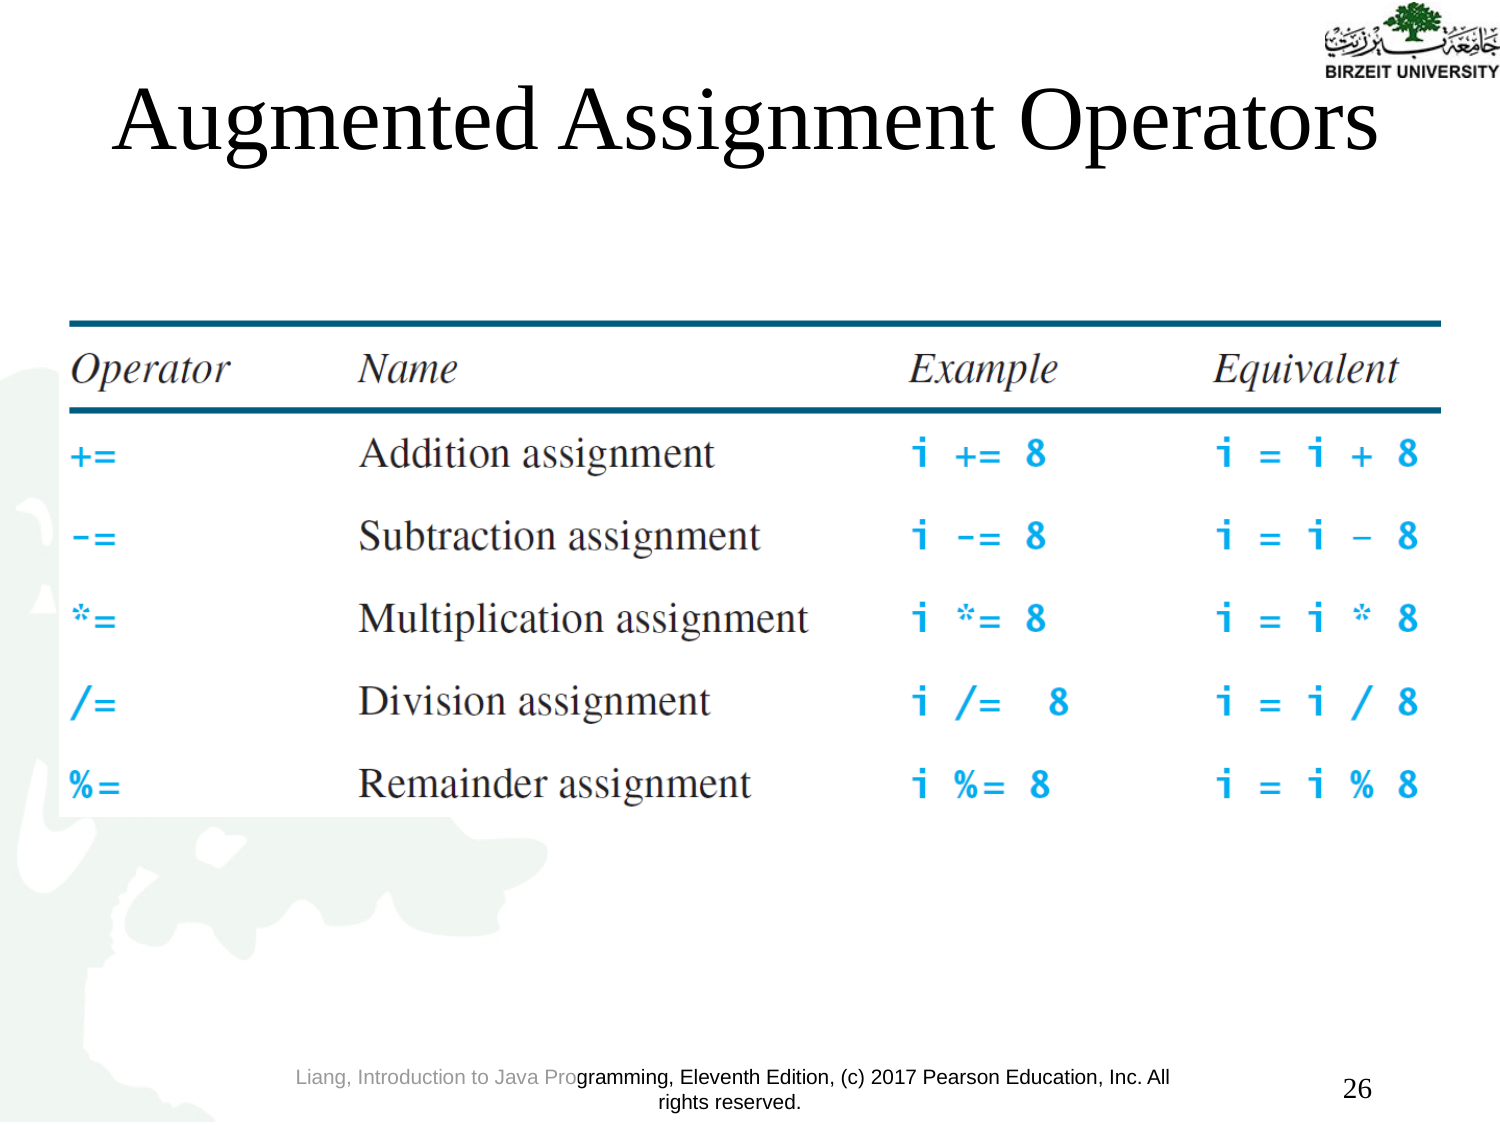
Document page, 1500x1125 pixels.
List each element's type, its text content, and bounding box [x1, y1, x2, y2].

picture [546, 1070, 557, 1084]
picture [411, 1073, 420, 1084]
picture [324, 1073, 333, 1084]
picture [455, 1073, 464, 1084]
picture [364, 1073, 373, 1084]
title Augmented Assignment Operators [25, 0, 1469, 225]
picture [388, 1073, 398, 1084]
picture [400, 1069, 409, 1084]
picture [381, 1073, 387, 1084]
picture [528, 1073, 539, 1084]
picture [312, 1073, 323, 1084]
picture [494, 1070, 503, 1084]
picture [59, 308, 1441, 817]
picture [516, 1073, 526, 1084]
picture [423, 1073, 432, 1084]
picture [432, 1071, 438, 1084]
picture [506, 1073, 517, 1084]
picture [471, 1071, 477, 1084]
picture [478, 1073, 488, 1084]
picture [566, 1073, 576, 1084]
picture [335, 1073, 344, 1088]
picture [559, 1073, 565, 1084]
picture [297, 1070, 306, 1084]
slide_number 26 [1074, 1049, 1388, 1125]
picture [374, 1071, 380, 1084]
picture [1469, 2, 1500, 78]
picture [443, 1073, 453, 1084]
